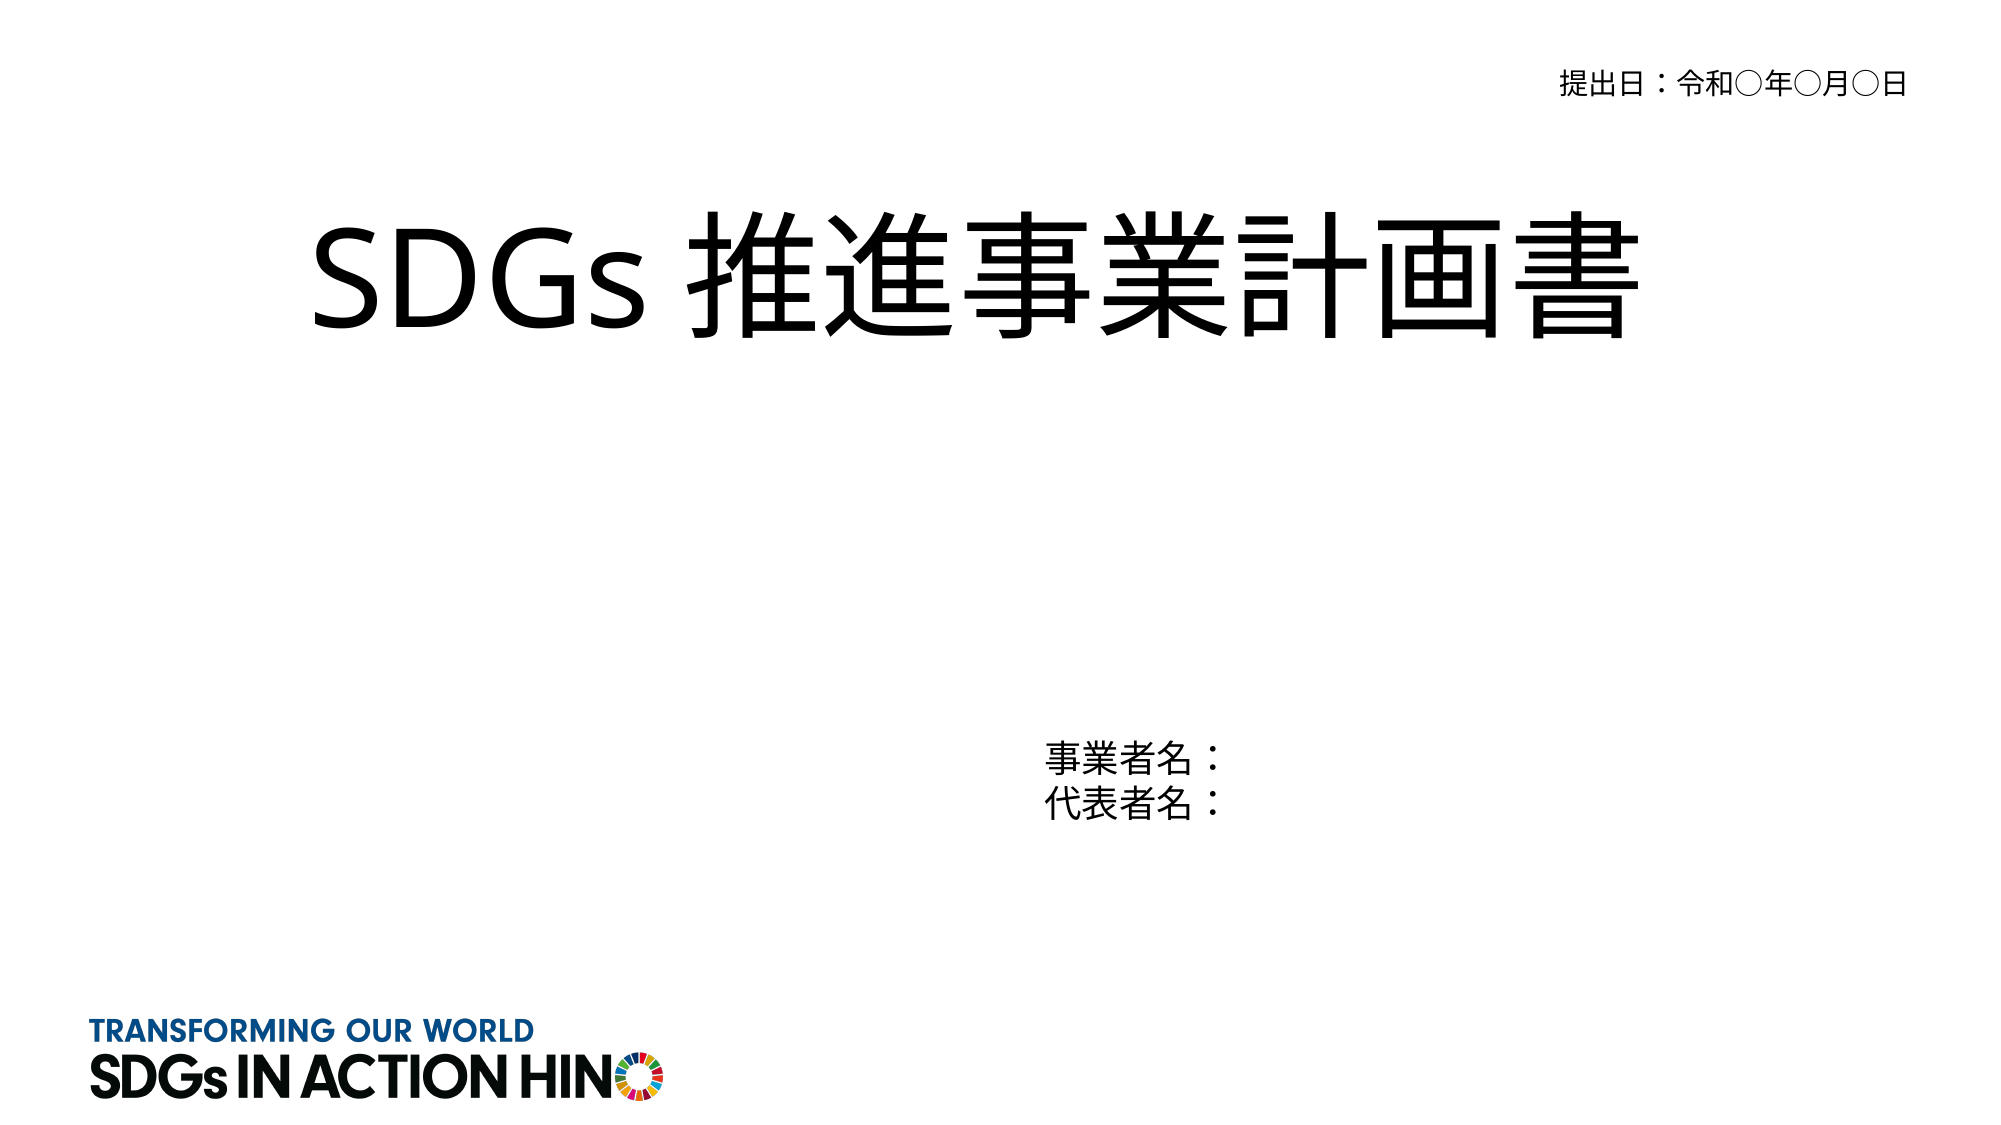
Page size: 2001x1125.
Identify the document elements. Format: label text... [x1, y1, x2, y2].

picture [89, 1013, 663, 1114]
text_box 事業者名： 代表者名： [1029, 727, 1860, 833]
title SDGs推進事業計画書 [204, 168, 1750, 398]
text_box 提出日：令和○年○月○日 [1544, 57, 1956, 108]
